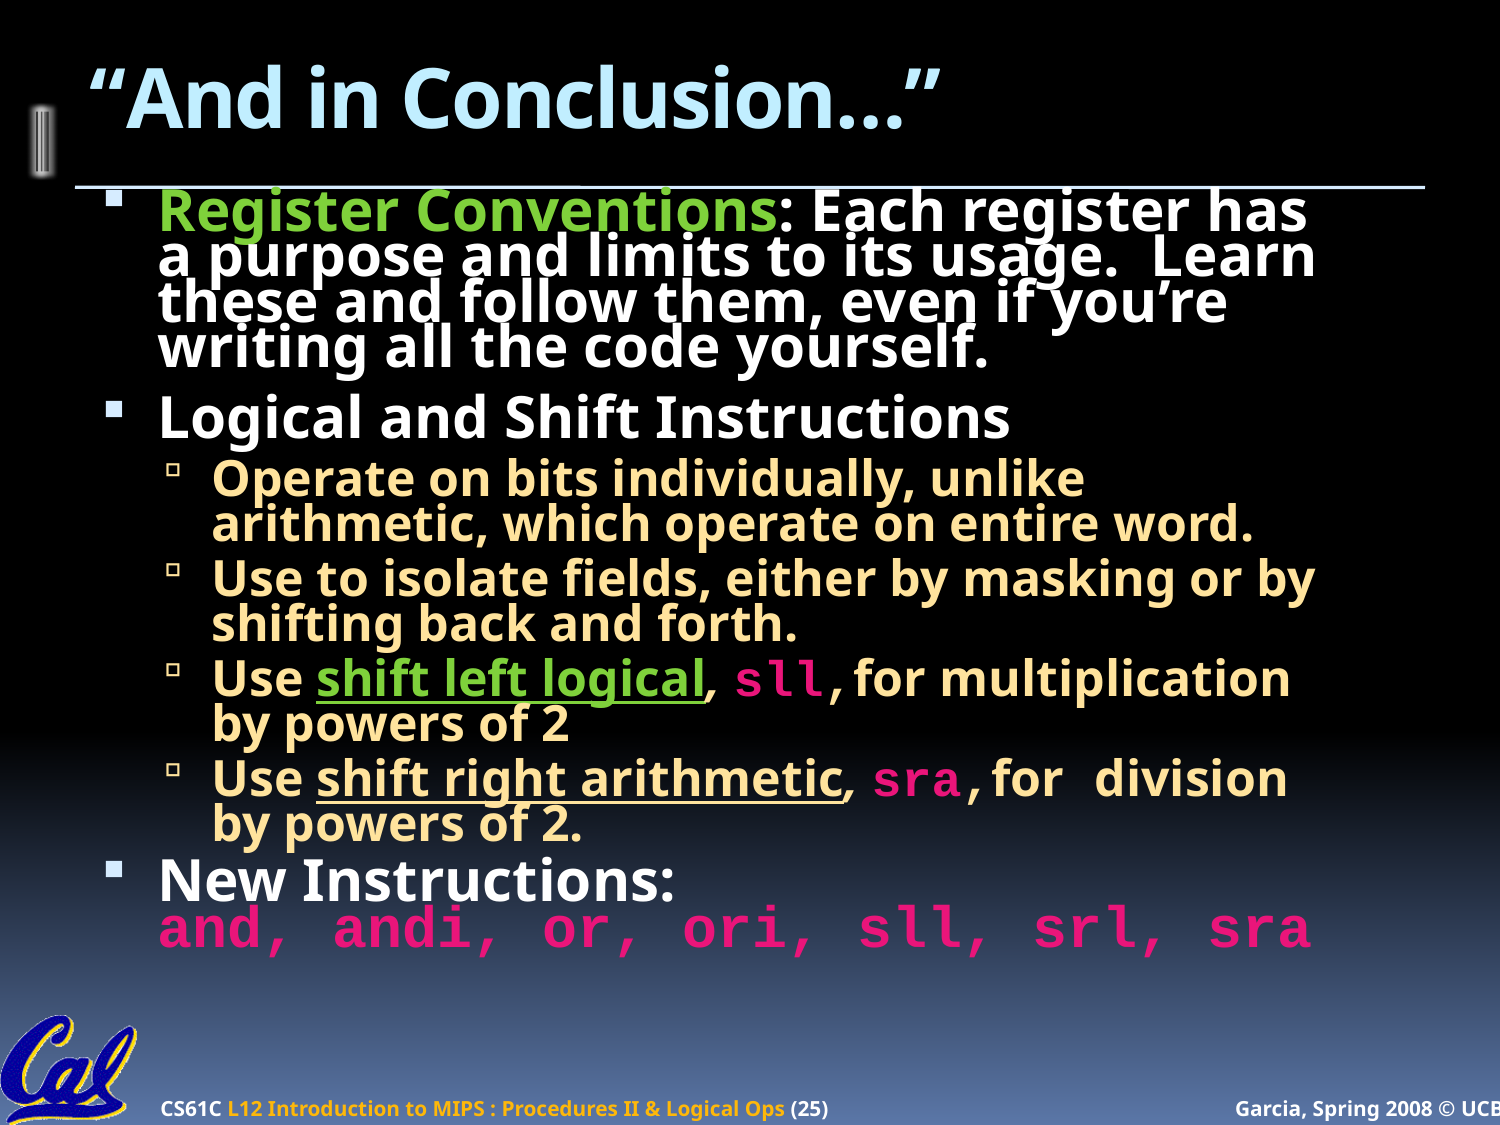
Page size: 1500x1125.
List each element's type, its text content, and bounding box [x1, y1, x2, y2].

picture [0, 1015, 140, 1125]
title “And in Conclusion…” [75, 37, 1425, 188]
list Register Conventions: Each register has a purpose and limits to its usage. Learn these and follow them, even if you’re writing all the code yourself. Logical and Shift Instructions Operate on bits individually, unlike arithmetic, which operate on entire word. Use to isolate fields, either by masking or by shifting back and forth. Use shift left logical, sll,for multiplication by powers of 2 Use shift right arithmetic, sra,for division by powers of 2. New Instructions: and, andi, or, ori, sll, srl, sra [74, 187, 1363, 1077]
